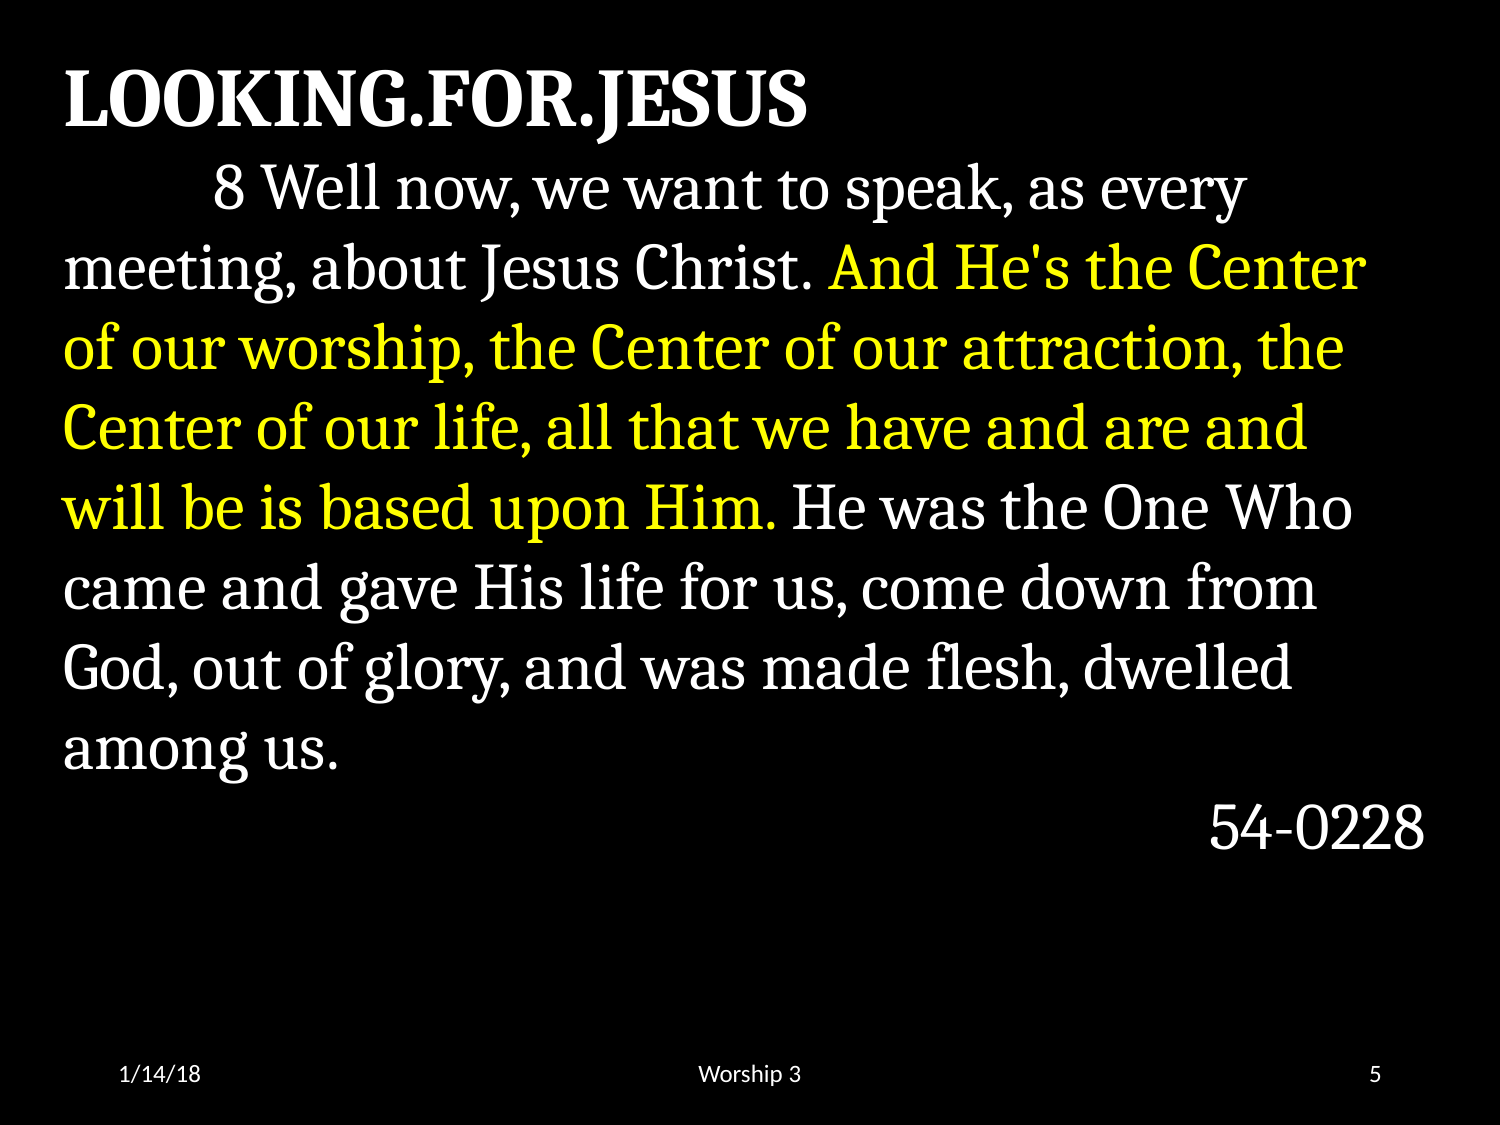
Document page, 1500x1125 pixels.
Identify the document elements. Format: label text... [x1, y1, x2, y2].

slide_number 5 [1059, 1042, 1397, 1103]
footer Worship 3 [496, 1042, 1004, 1103]
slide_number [103, 1042, 441, 1103]
text_box LOOKING.FOR.JESUS 8 Well now, we want to speak, as every meeting, about Jesus Christ. And He's the Center of our worship, the Center of our attraction, the Center of our life, all that we have and are and will be is based upon Him. He was the One Who came and gave His life for us, come down from God, out of glory, and was made flesh, dwelled among us. 54-0228 [48, 35, 1441, 870]
